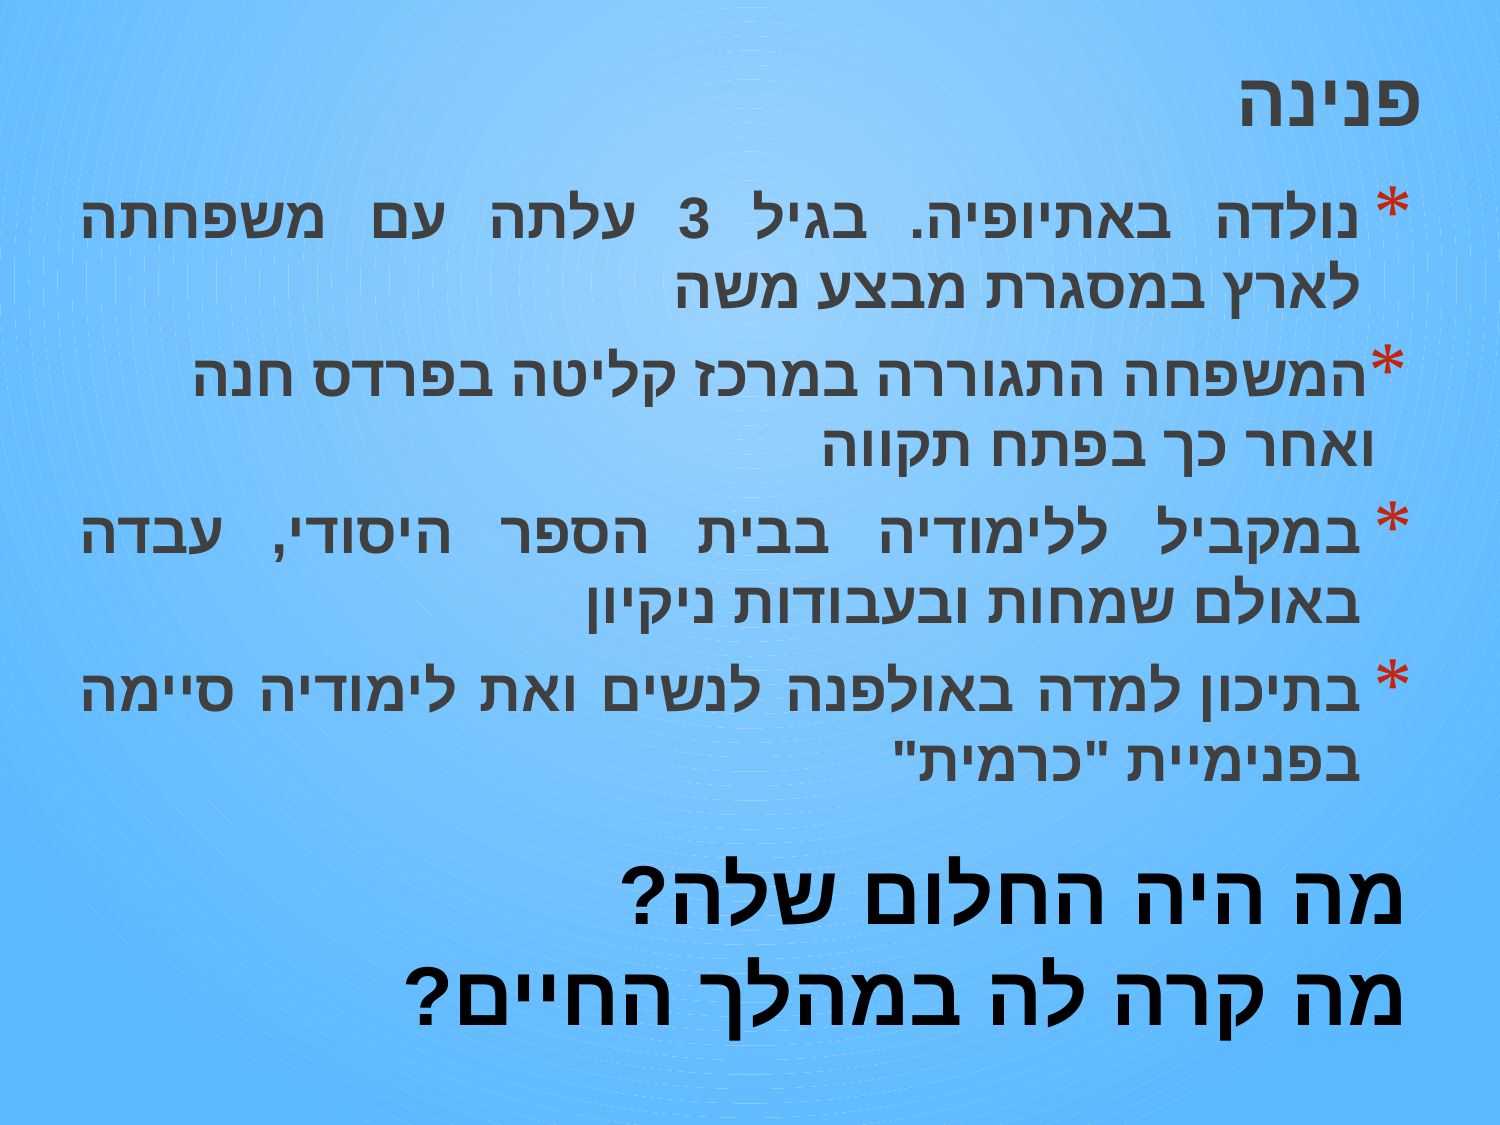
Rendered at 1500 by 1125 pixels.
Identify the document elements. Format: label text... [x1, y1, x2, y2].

title מה היה החלום שלה? מה קרה לה במהלך החיים? [277, 835, 1424, 1094]
list נולדה באתיופיה. בגיל 3 עלתה עם משפחתה לארץ במסגרת מבצע משה המשפחה התגוררה במרכז קליטה בפרדס חנה ואחר כך בפתח תקווה במקביל ללימודיה בבית הספר היסודי, עבדה באולם שמחות ובעבודות ניקיון בתיכון למדה באולפנה לנשים ואת לימודיה סיימה בפנימיית "כרמית" [64, 172, 1436, 835]
list פנינה [64, 30, 1439, 149]
